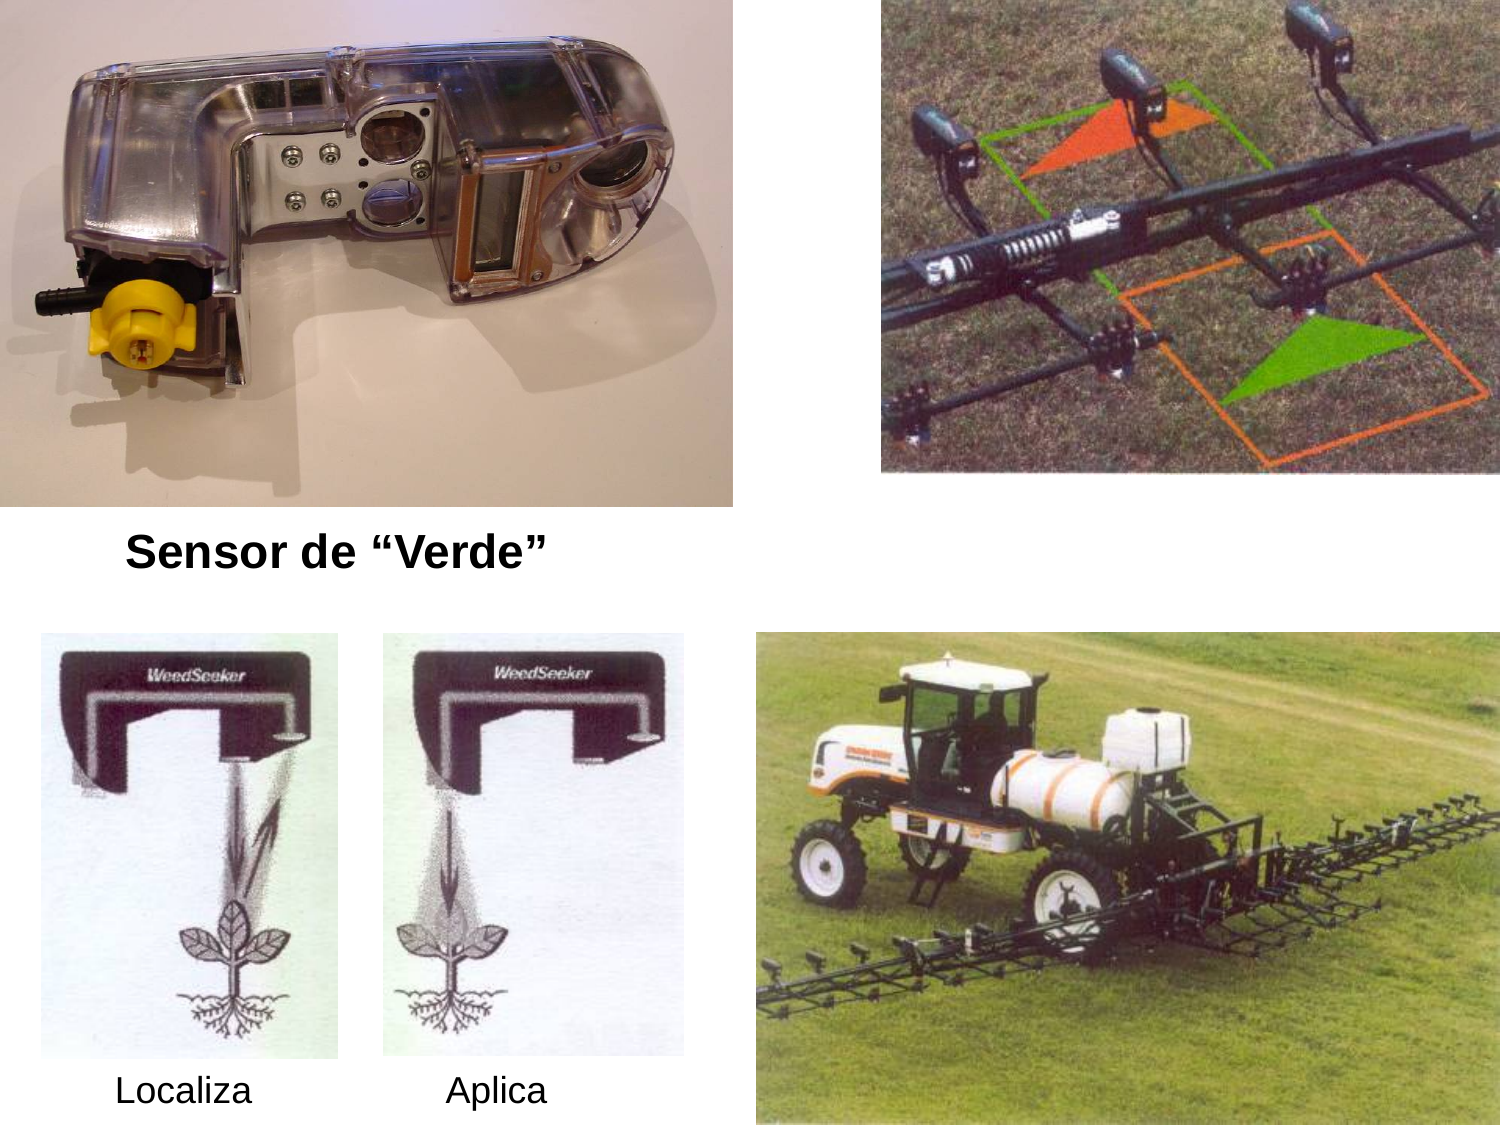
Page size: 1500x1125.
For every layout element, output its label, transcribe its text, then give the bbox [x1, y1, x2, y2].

picture [0, 0, 733, 507]
text_box Sensor de “Verde” [76, 516, 598, 586]
picture [755, 632, 1500, 1125]
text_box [40, 632, 339, 1119]
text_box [383, 632, 685, 1119]
picture [880, 0, 1500, 476]
